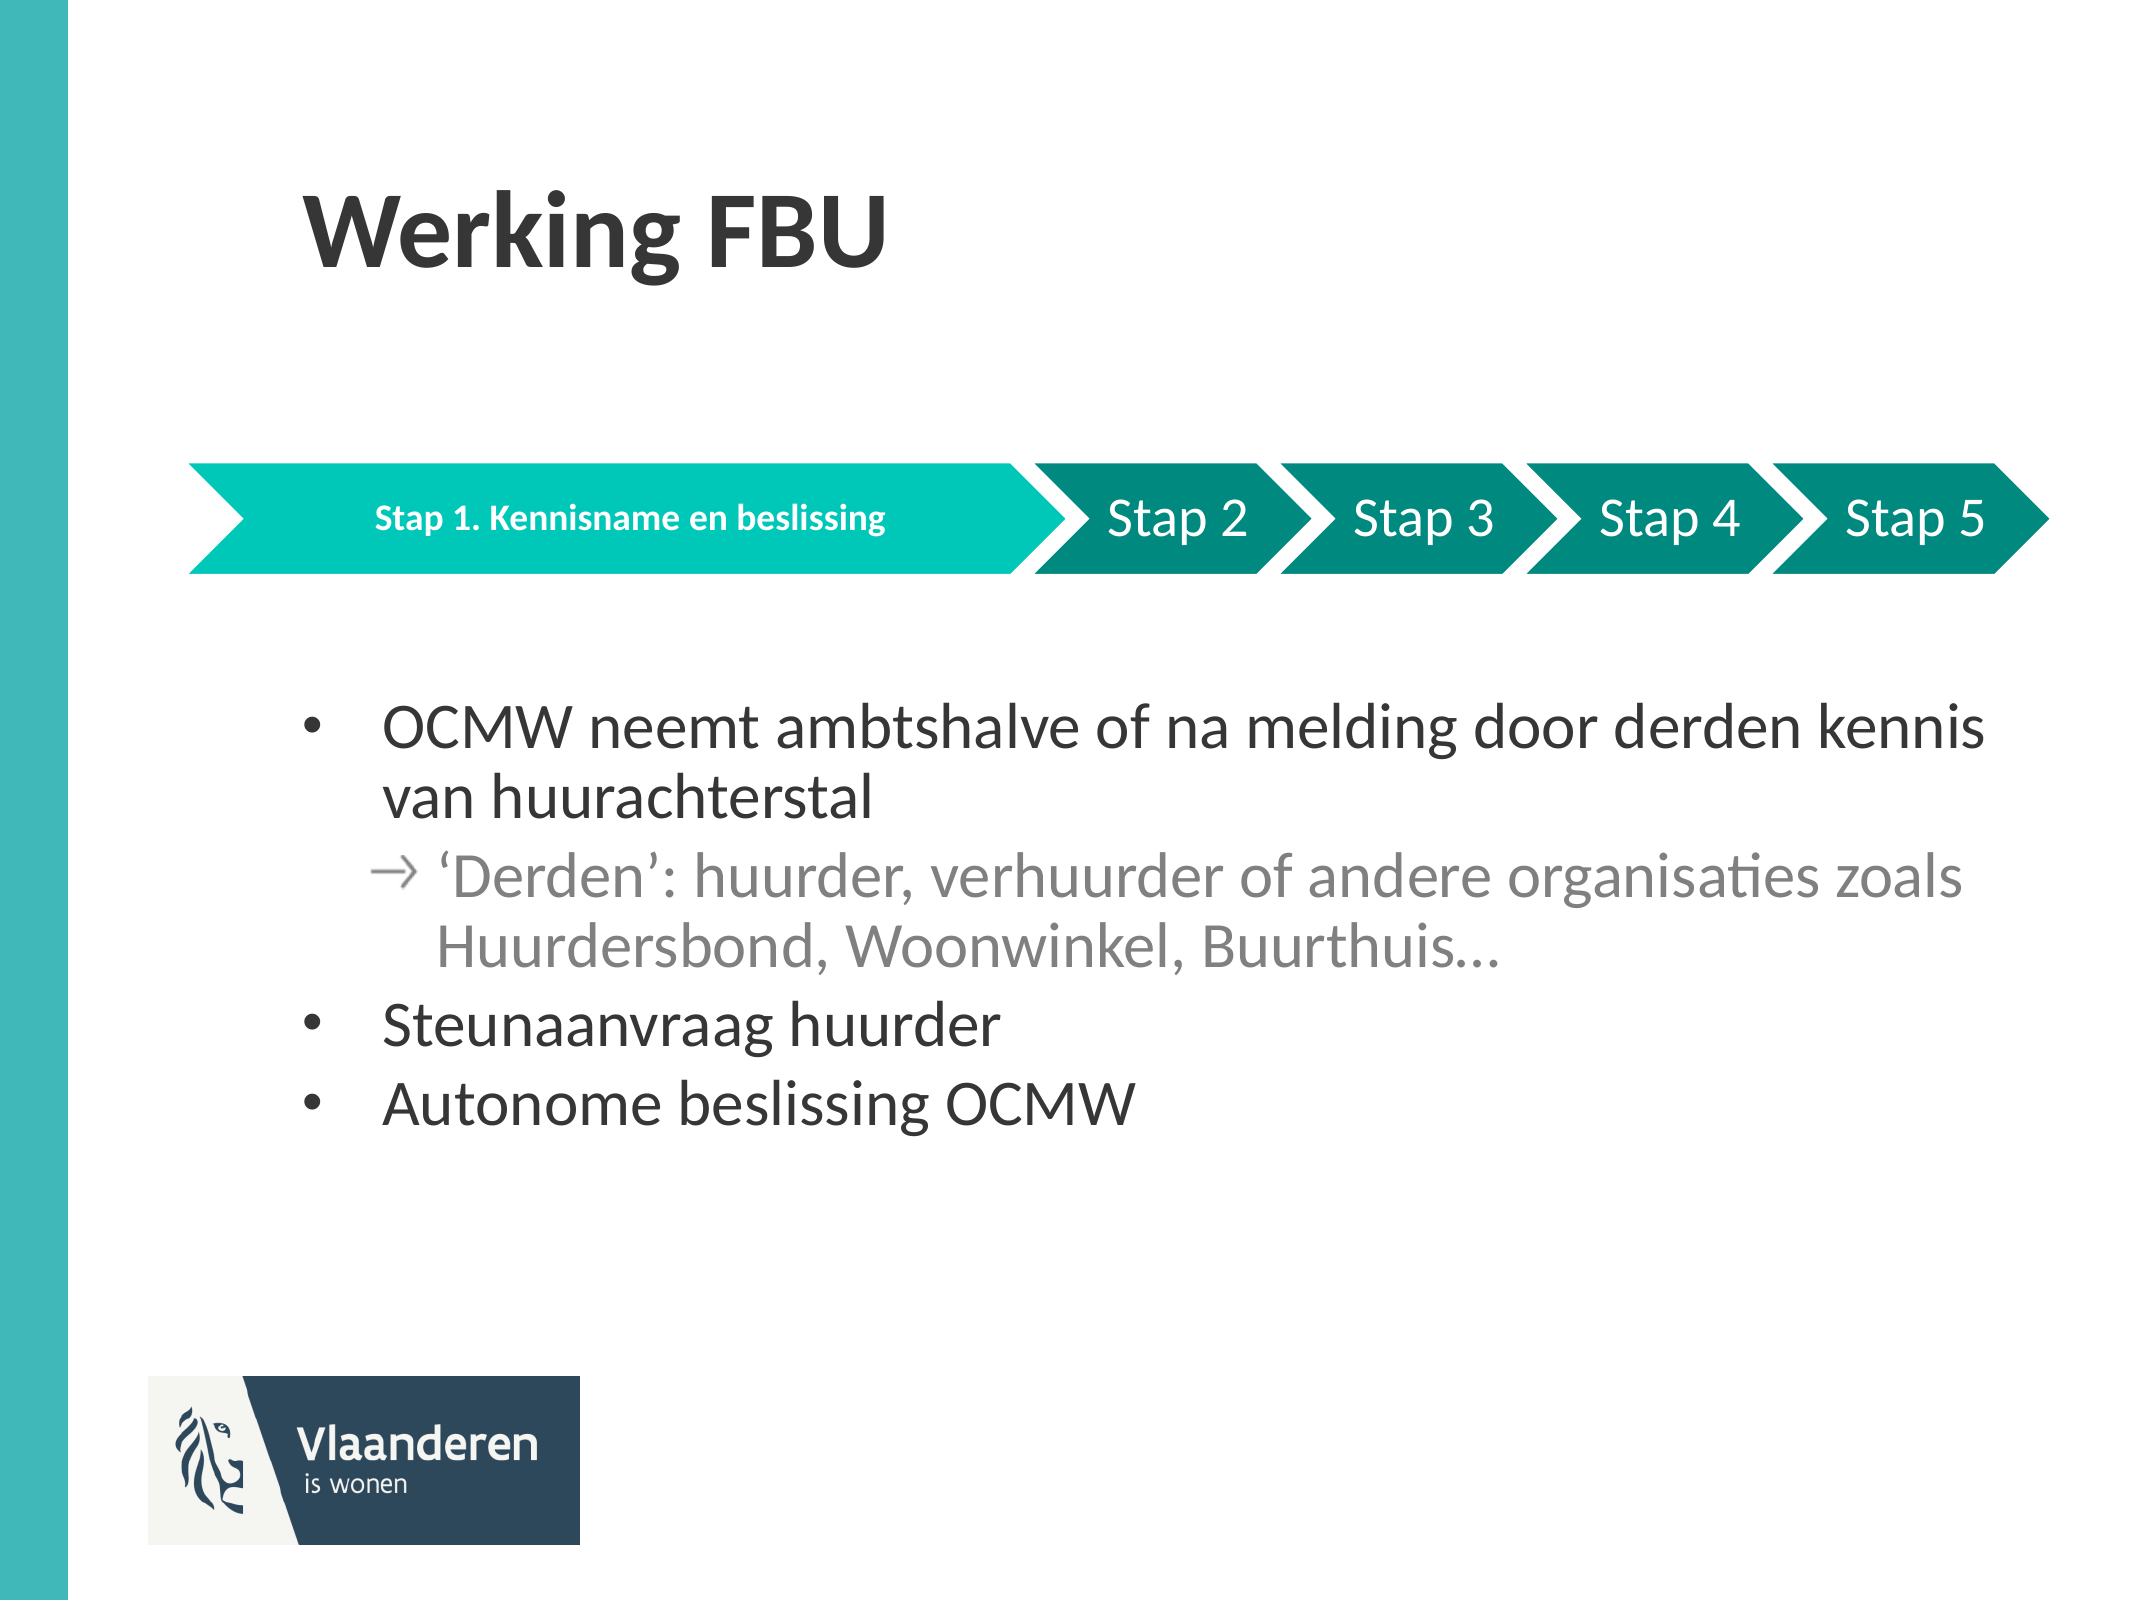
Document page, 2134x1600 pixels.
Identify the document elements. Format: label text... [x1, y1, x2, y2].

title Werking FBU [302, 176, 2033, 264]
picture [148, 1376, 580, 1545]
list OCMW neemt ambtshalve of na melding door derden kennis van huurachterstal ‘Derden’: huurder, verhuurder of andere organisaties zoals Huurdersbond, Woonwinkel, Buurthuis… Steunaanvraag huurder Autonome beslissing OCMW [302, 867, 2033, 1304]
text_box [185, 264, 2052, 867]
picture [369, 867, 436, 890]
